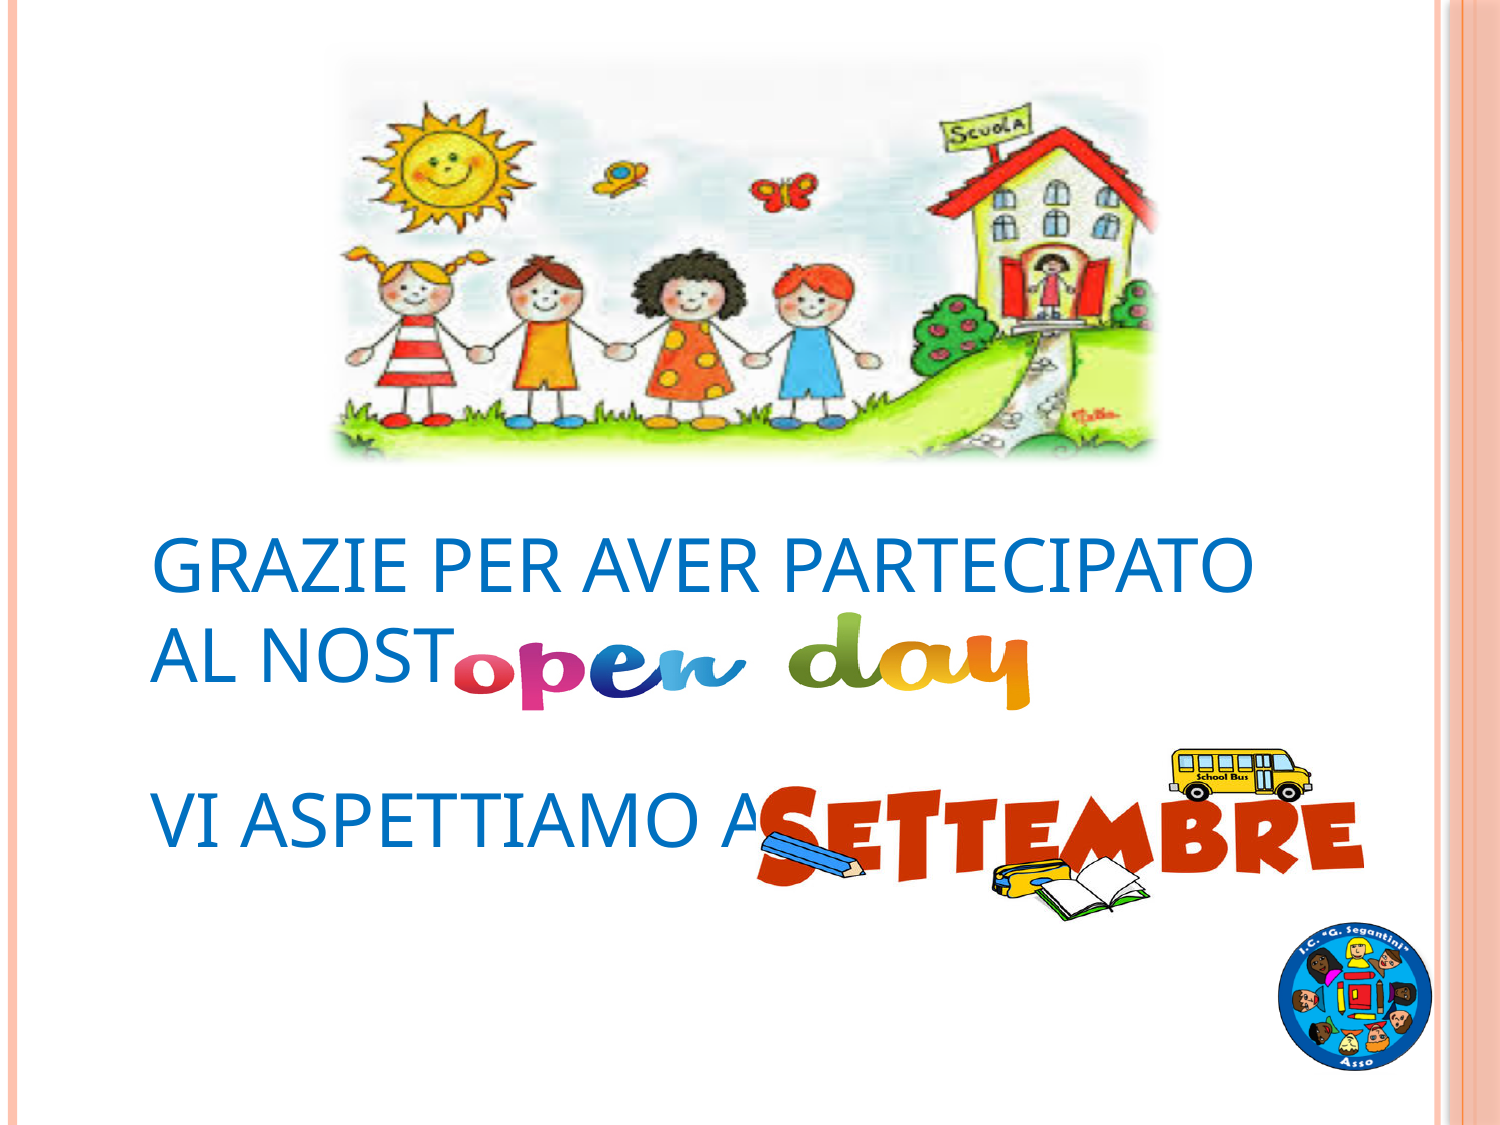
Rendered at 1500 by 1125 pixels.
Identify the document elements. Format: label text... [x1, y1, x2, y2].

picture [755, 742, 1440, 1076]
title Grazie per aver partecipato al nostro Vi aspettiamo a [135, 397, 1361, 870]
picture [324, 42, 1164, 469]
picture [454, 610, 1034, 711]
